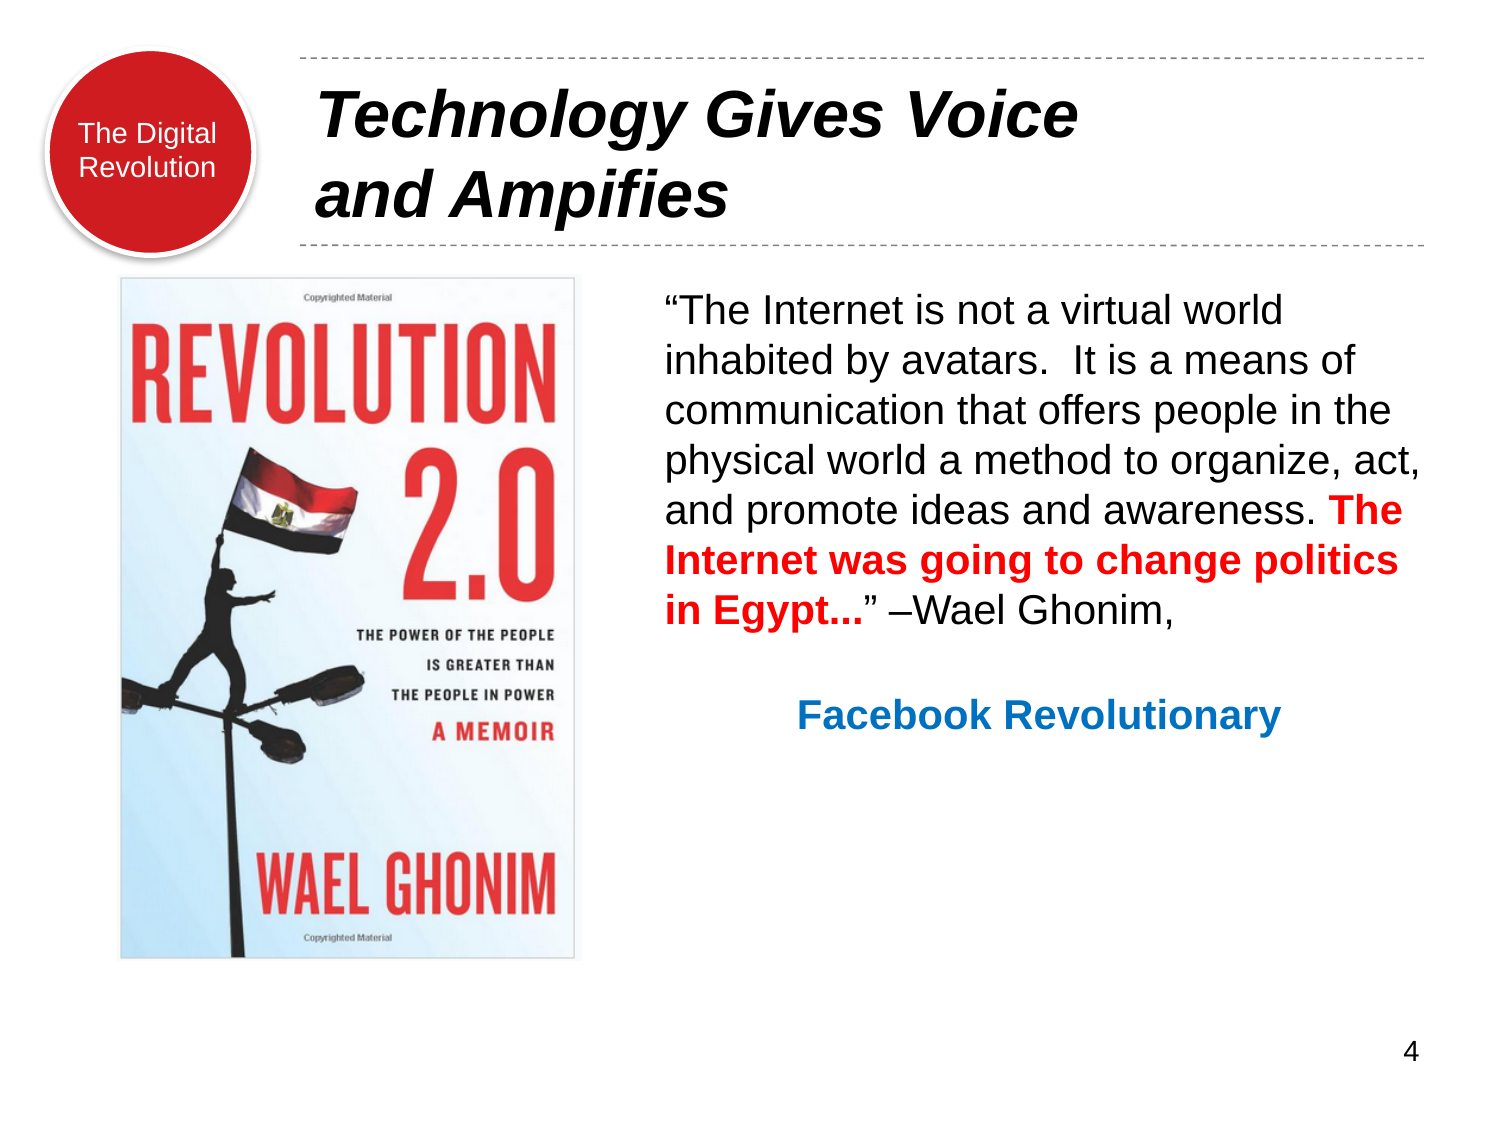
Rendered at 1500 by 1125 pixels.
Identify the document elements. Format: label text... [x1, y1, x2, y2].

list “The Internet is not a virtual world inhabited by avatars. It is a means of communication that offers people in the physical world a method to organize, act, and promote ideas and awareness. The Internet was going to change politics in Egypt...” –Wael Ghonim, [649, 274, 1448, 1000]
title Technology Gives Voice and Ampifies [299, 57, 1426, 246]
text_box Facebook Revolutionary [738, 680, 1341, 796]
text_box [116, 274, 582, 961]
